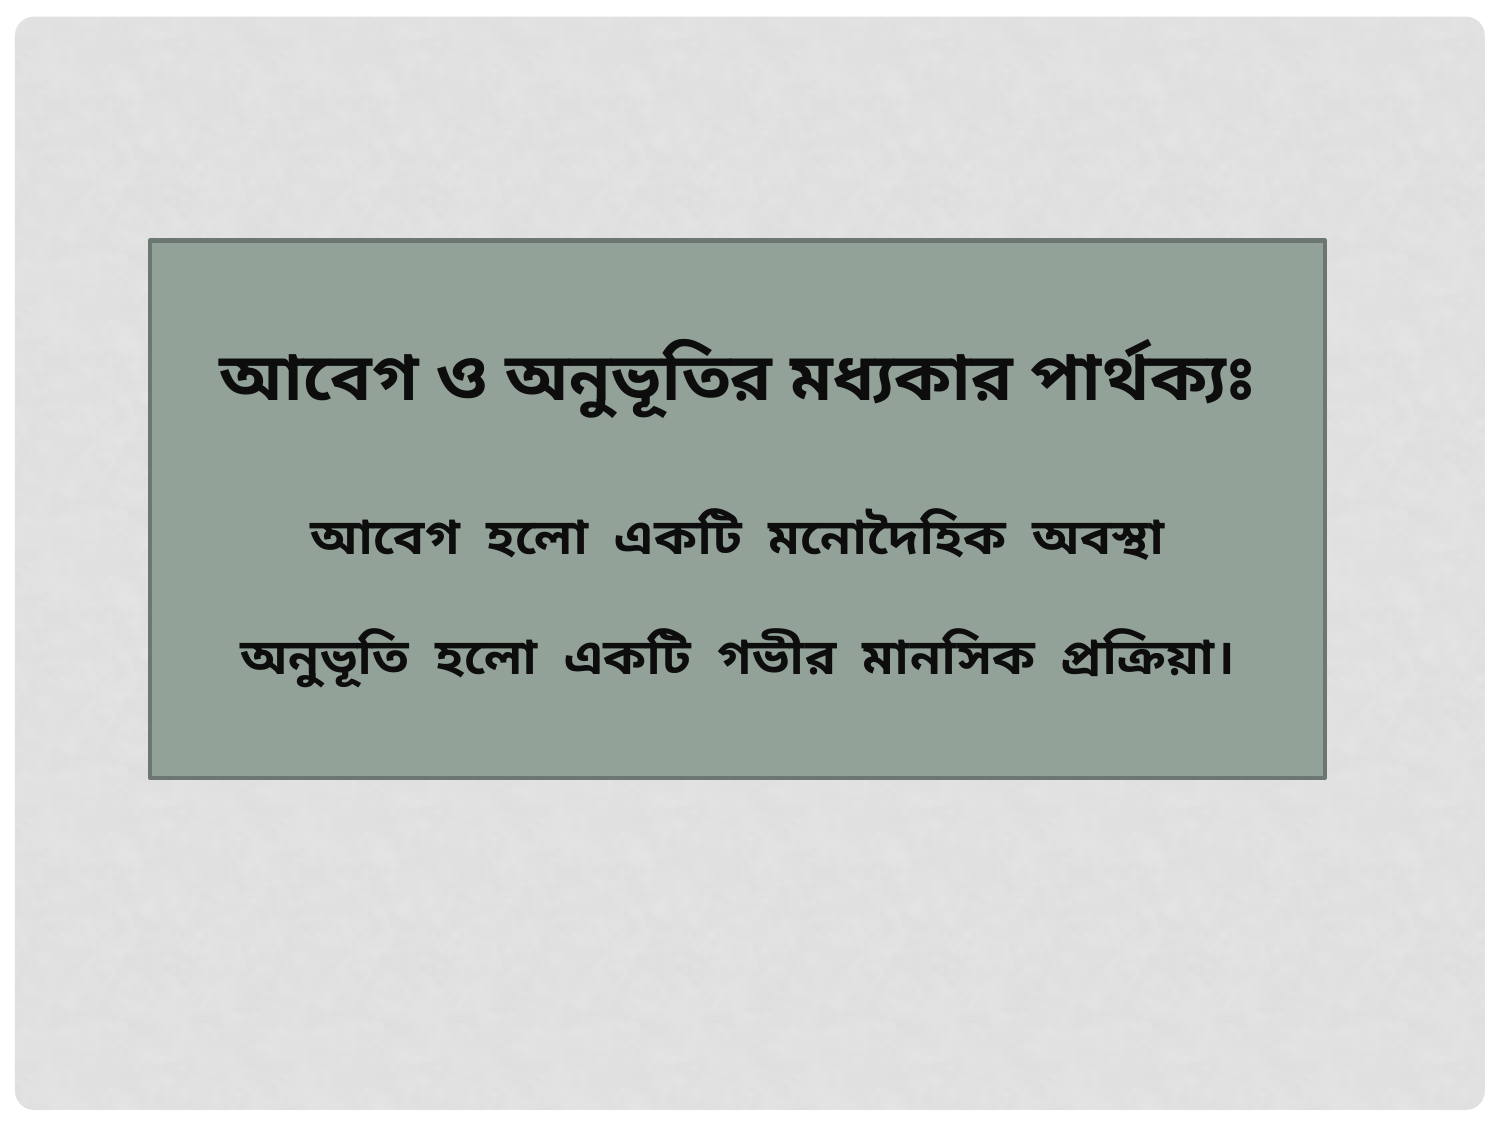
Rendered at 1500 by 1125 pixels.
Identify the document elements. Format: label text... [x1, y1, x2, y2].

text_box আবেগ ও অনুভূতির মধ্যকার পার্থক্যঃ আবেগ হলো একটি মনোদৈহিক অবস্থা অনুভূতি হলো একটি গভীর মানসিক প্রক্রিয়া। [148, 238, 1327, 780]
